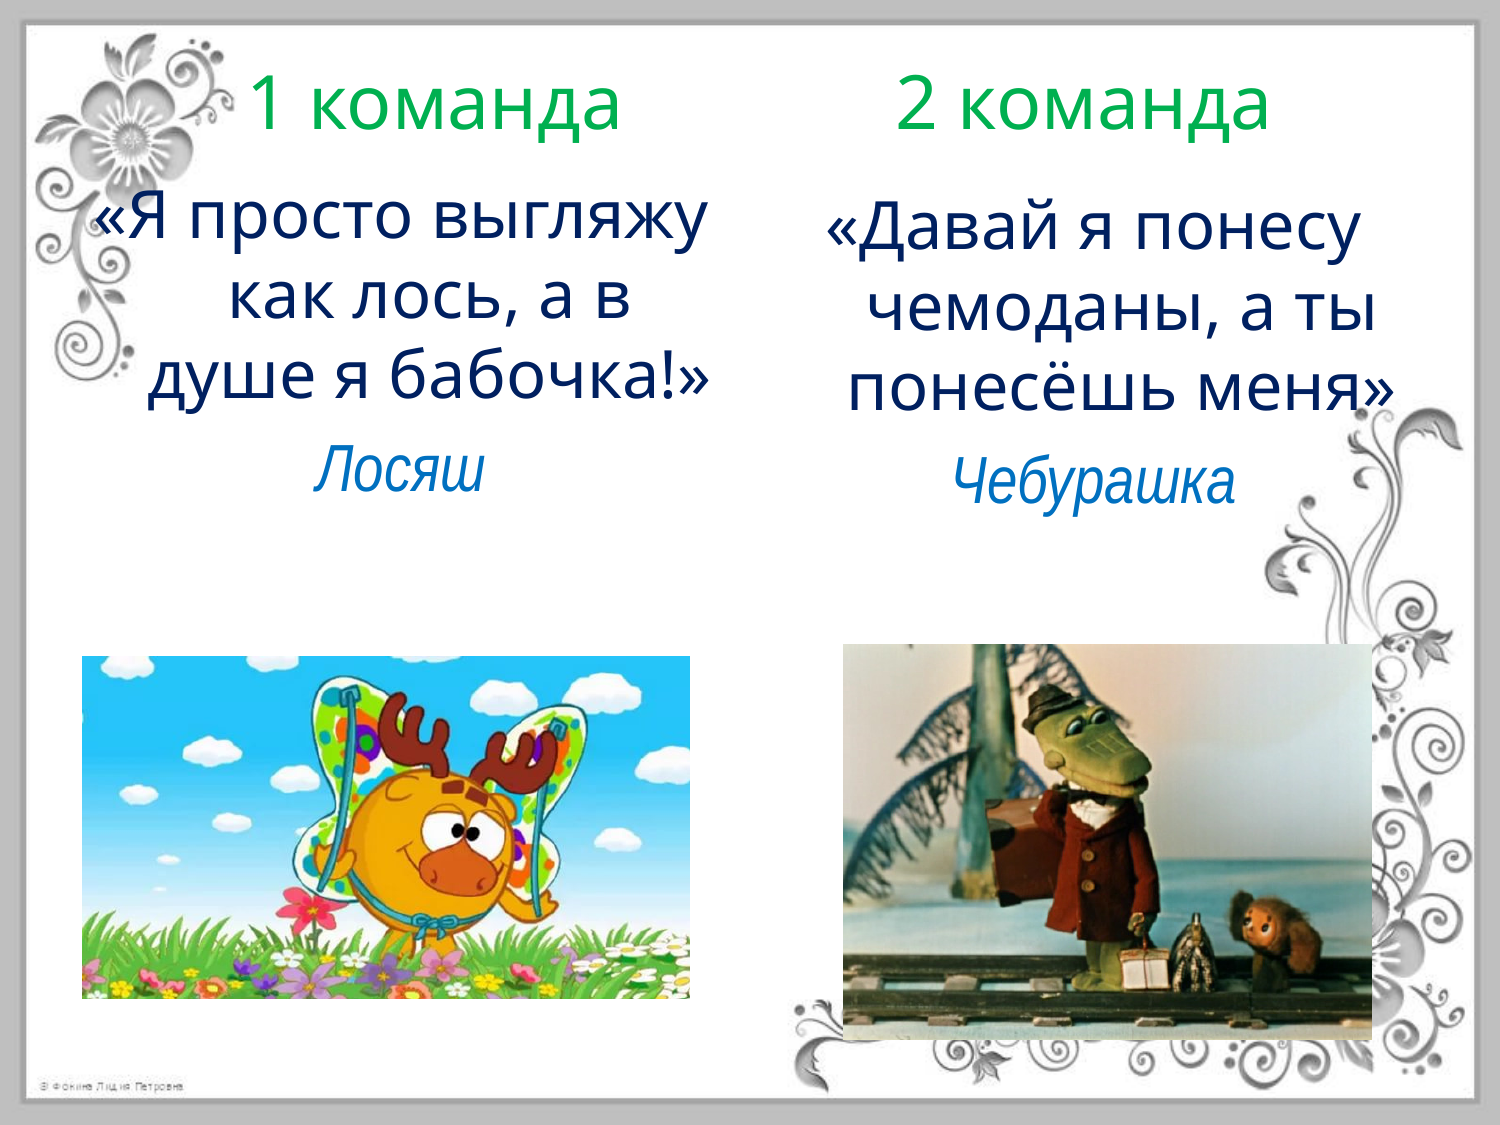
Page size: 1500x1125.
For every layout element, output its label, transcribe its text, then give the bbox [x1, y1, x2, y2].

picture [0, 0, 1500, 1125]
list «Давай я понесу чемоданы, а ты понесёшь меня» Чебурашка [762, 175, 1425, 1005]
title 1 команда 2 команда [75, 58, 1425, 141]
list «Я просто выгляжу как лось, а в душе я бабочка!» Лосяш [70, 164, 733, 1017]
